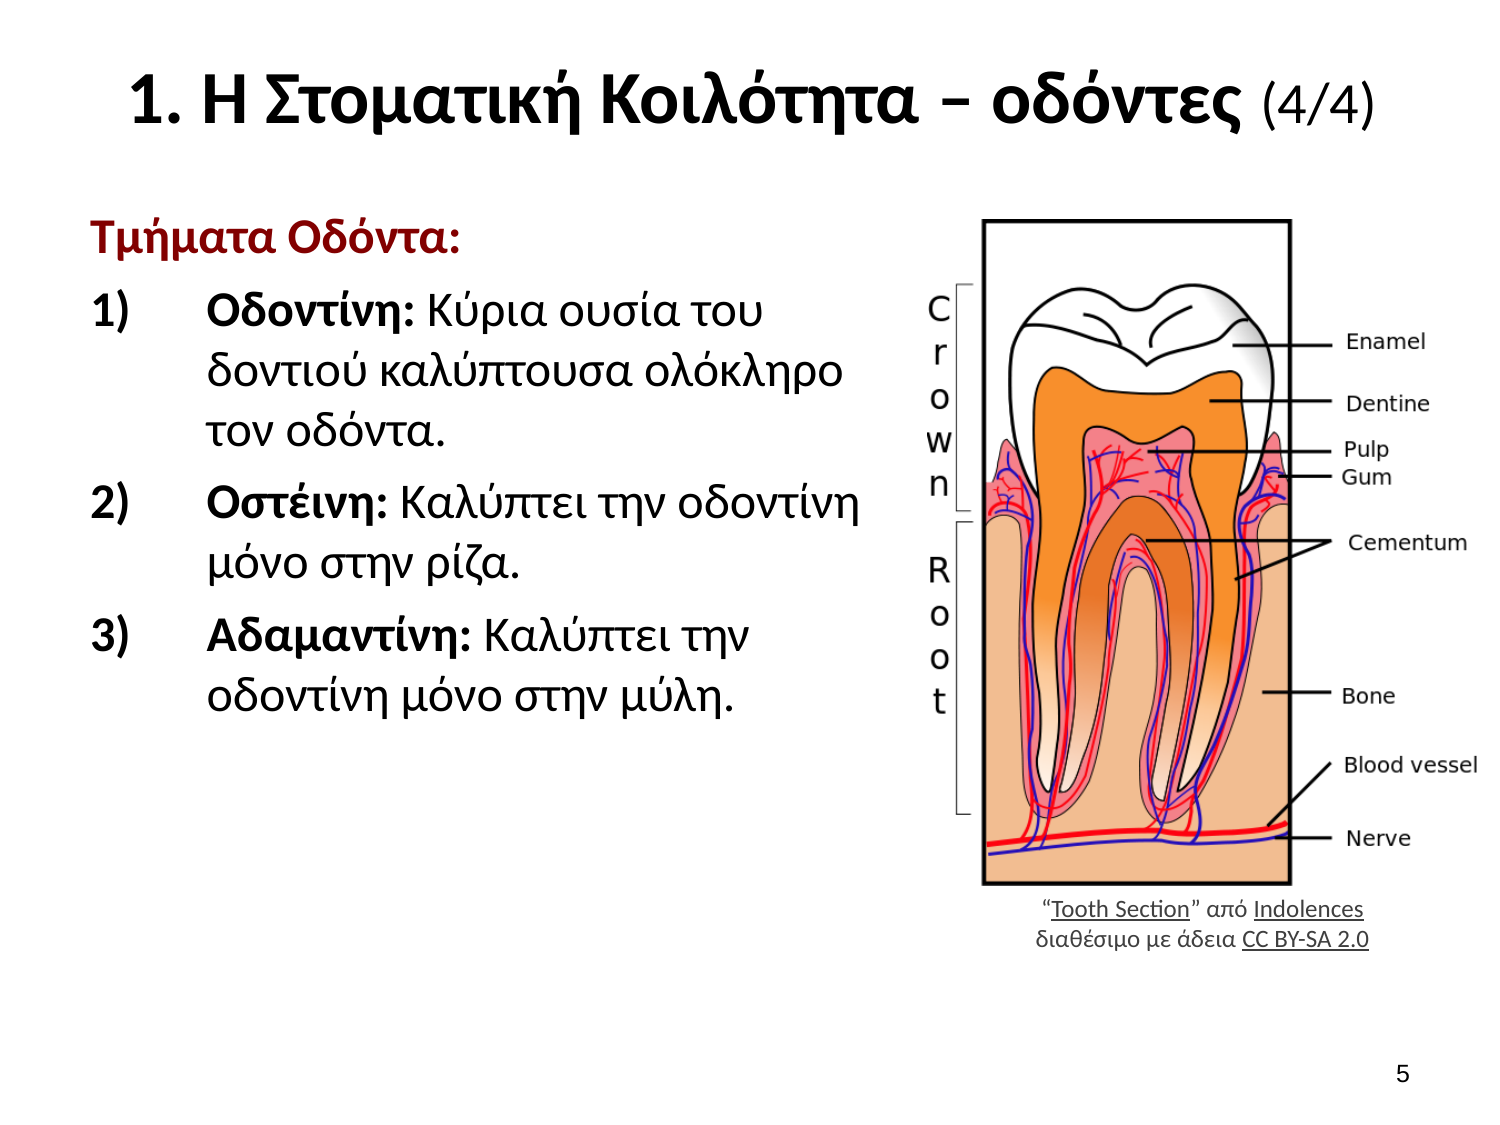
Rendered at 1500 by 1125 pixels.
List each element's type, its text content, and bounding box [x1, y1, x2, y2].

list Τμήματα Οδόντα: Οδοντίνη: Κύρια ουσία του δοντιού καλύπτουσα ολόκληρο τον οδόντα. Οστέινη: Καλύπτει την οδοντίνη μόνο στην ρίζα. Αδαμαντίνη: Καλύπτει την οδοντίνη μόνο στην μύλη. [75, 196, 904, 1024]
title 1. Η Στοματική Κοιλότητα – οδόντες (4/4) [76, 19, 1427, 169]
picture [926, 219, 1478, 886]
text_box “Tooth Section” από Indolences διαθέσιμο με άδεια CC BY-SA 2.0 [1007, 893, 1398, 990]
slide_number 4 [1074, 1042, 1425, 1103]
